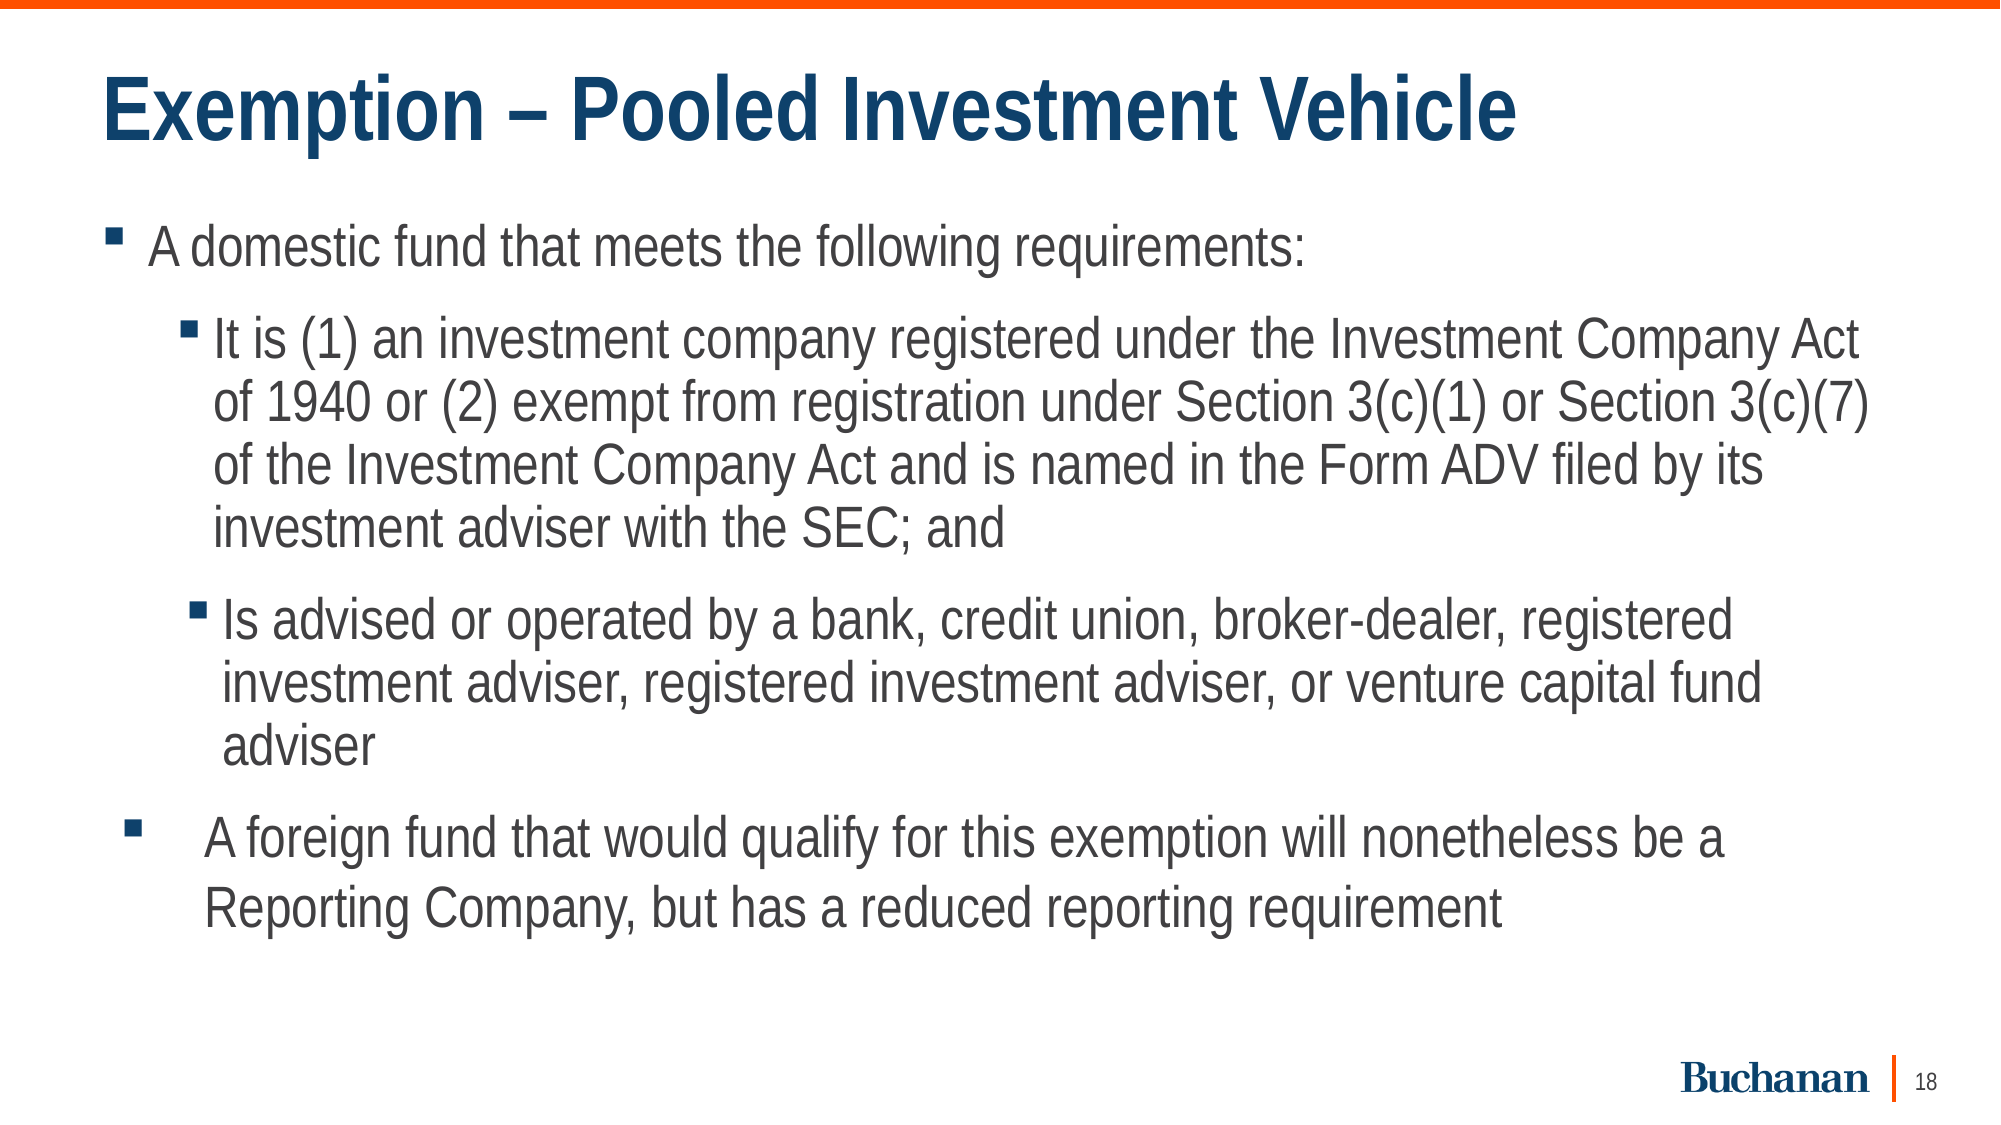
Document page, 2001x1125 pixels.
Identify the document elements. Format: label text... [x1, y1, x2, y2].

picture [1672, 1057, 1878, 1099]
title Exemption – Pooled Investment Vehicle [102, 39, 1903, 182]
slide_number 18 [1914, 1057, 1985, 1104]
list A domestic fund that meets the following requirements: It is (1) an investment company registered under the Investment Company Act of 1940 or (2) exempt from registration under Section 3(c)(1) or Section 3(c)(7) of the Investment Company Act and is named in the Form ADV filed by its investment adviser with the SEC; and Is advised or operated by a bank, credit union, broker-dealer, registered investment adviser, registered investment adviser, or venture capital fund adviser A foreign fund that would qualify for this exemption will nonetheless be a Reporting Company, but has a reduced reporting requirement [100, 216, 1901, 966]
